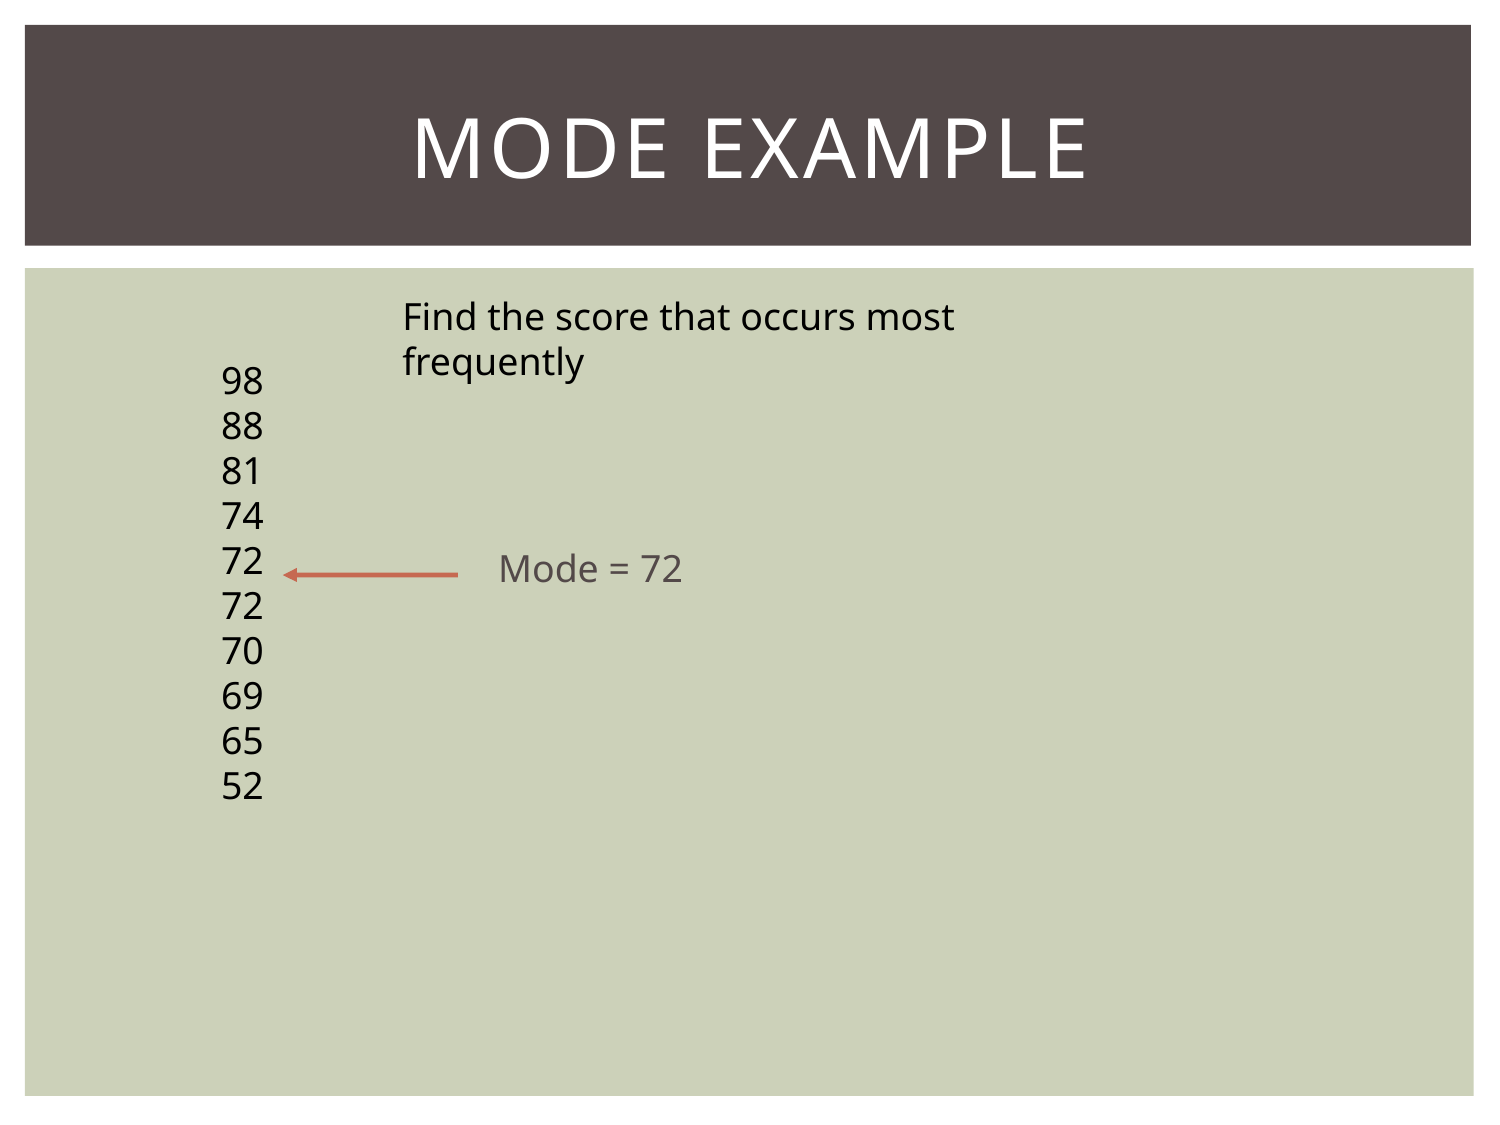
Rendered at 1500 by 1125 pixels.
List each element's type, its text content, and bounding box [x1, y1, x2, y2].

text_box [282, 568, 458, 582]
text_box Mode = 72 [483, 537, 698, 598]
text_box 98 88 81 74 72 72 70 69 65 52 [206, 349, 279, 815]
title Mode Example [62, 58, 1438, 232]
text_box Find the score that occurs most frequently [387, 285, 1125, 391]
